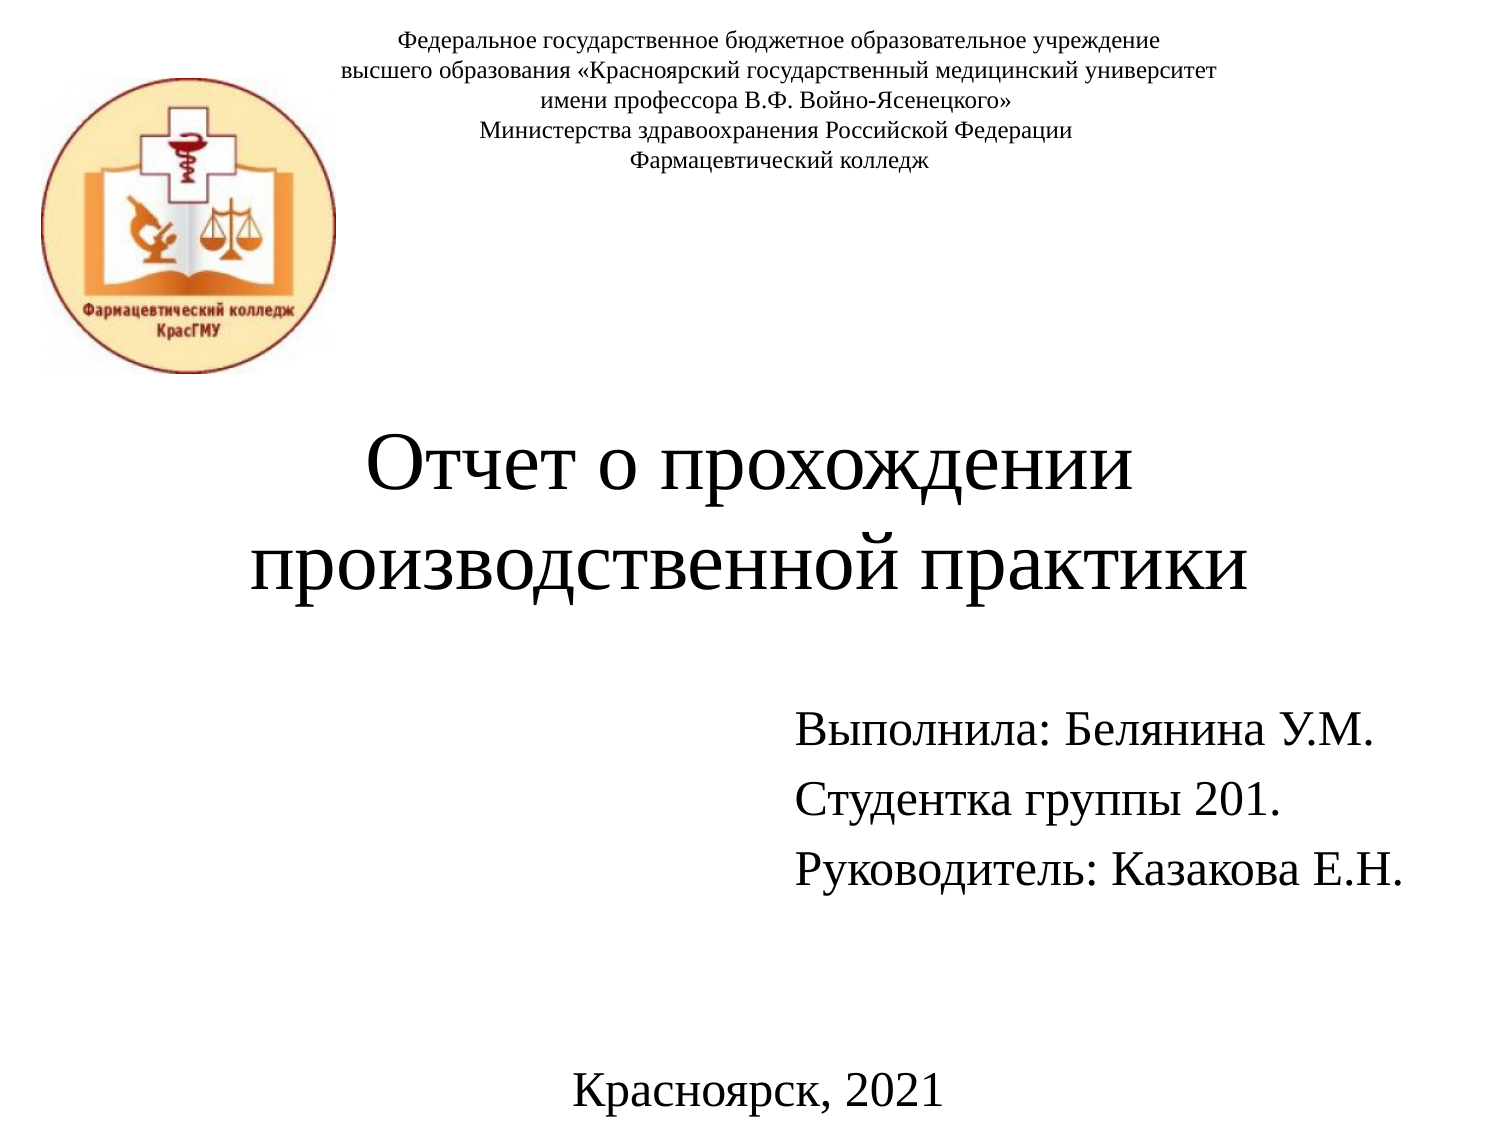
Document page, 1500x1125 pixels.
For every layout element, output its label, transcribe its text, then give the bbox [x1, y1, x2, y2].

subtitle Выполнила: Белянина У.М. Студентка группы 201. Руководитель: Казакова Е.Н. [779, 688, 1500, 976]
text_box Красноярск, 2021 [557, 1049, 961, 1124]
text_box Федеральное государственное бюджетное образовательное учреждение высшего образования «Красноярский государственный медицинский университет имени профессора В.Ф. Войно-Ясенецкого» Министерства здравоохранения Российской Федерации Фармацевтический колледж [265, 16, 1294, 181]
title Отчет о прохождении производственной практики [112, 385, 1388, 627]
picture [40, 78, 337, 374]
